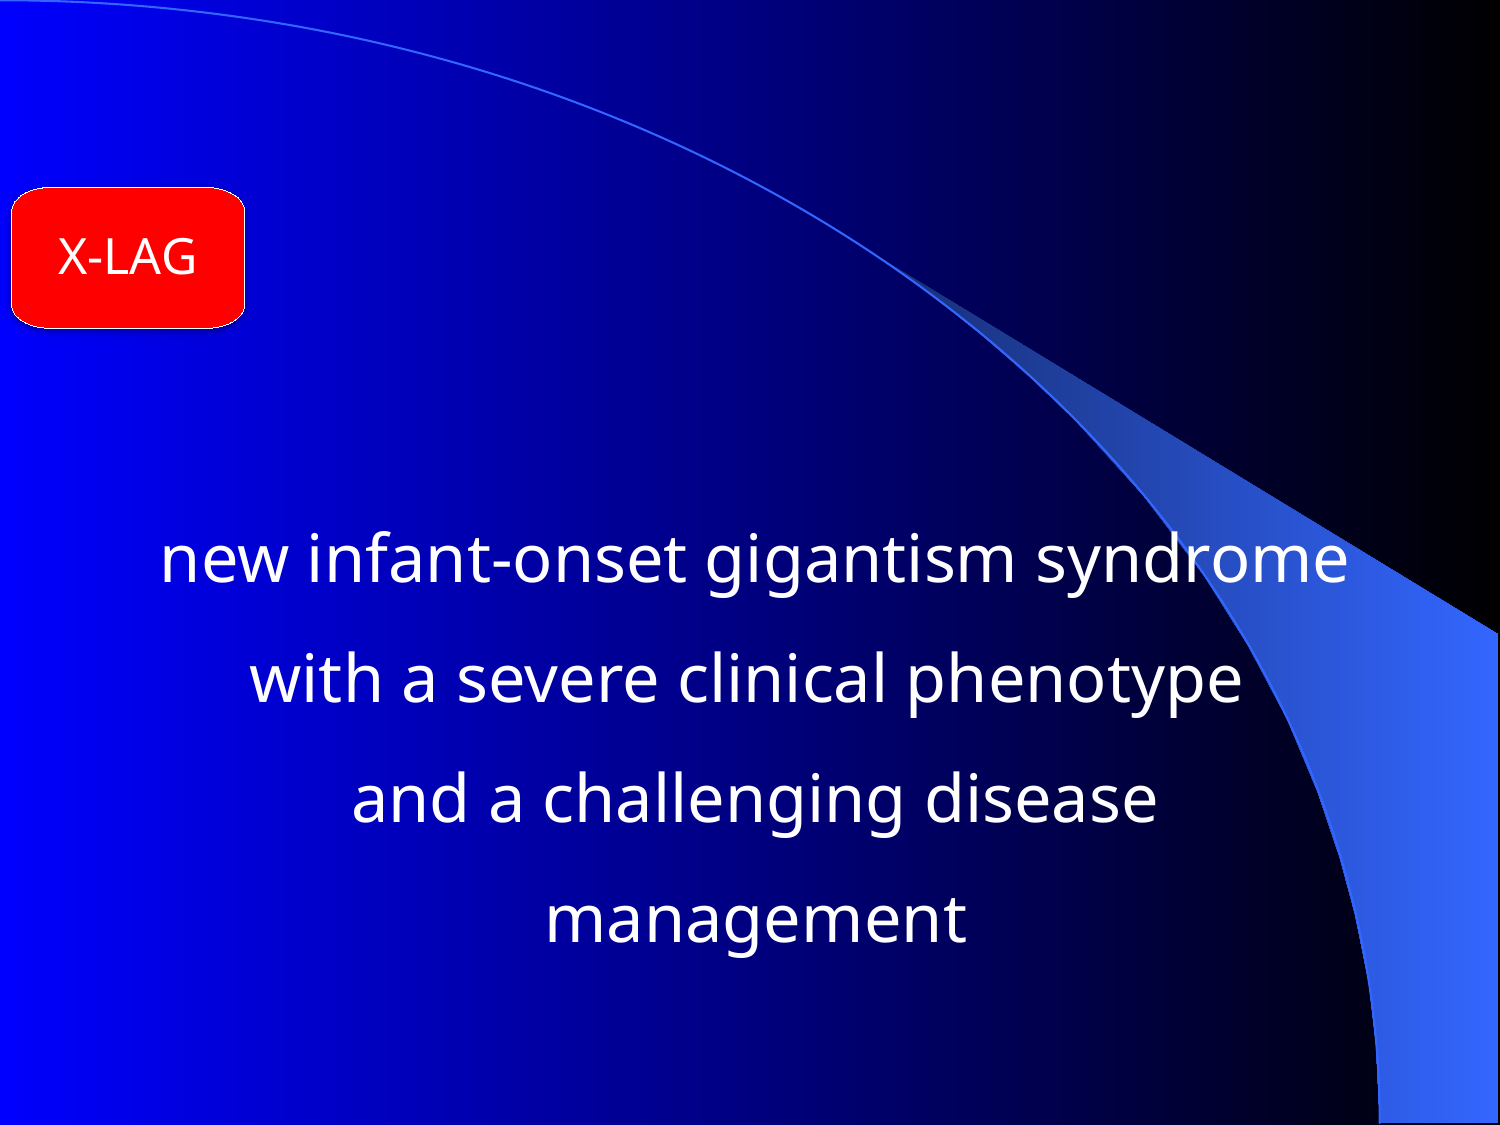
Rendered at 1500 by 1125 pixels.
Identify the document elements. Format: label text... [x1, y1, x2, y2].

text_box X-LAG [11, 187, 245, 329]
text_box new infant-onset gigantism syndrome with a severe clinical phenotype and a challenging disease management [140, 468, 1371, 964]
